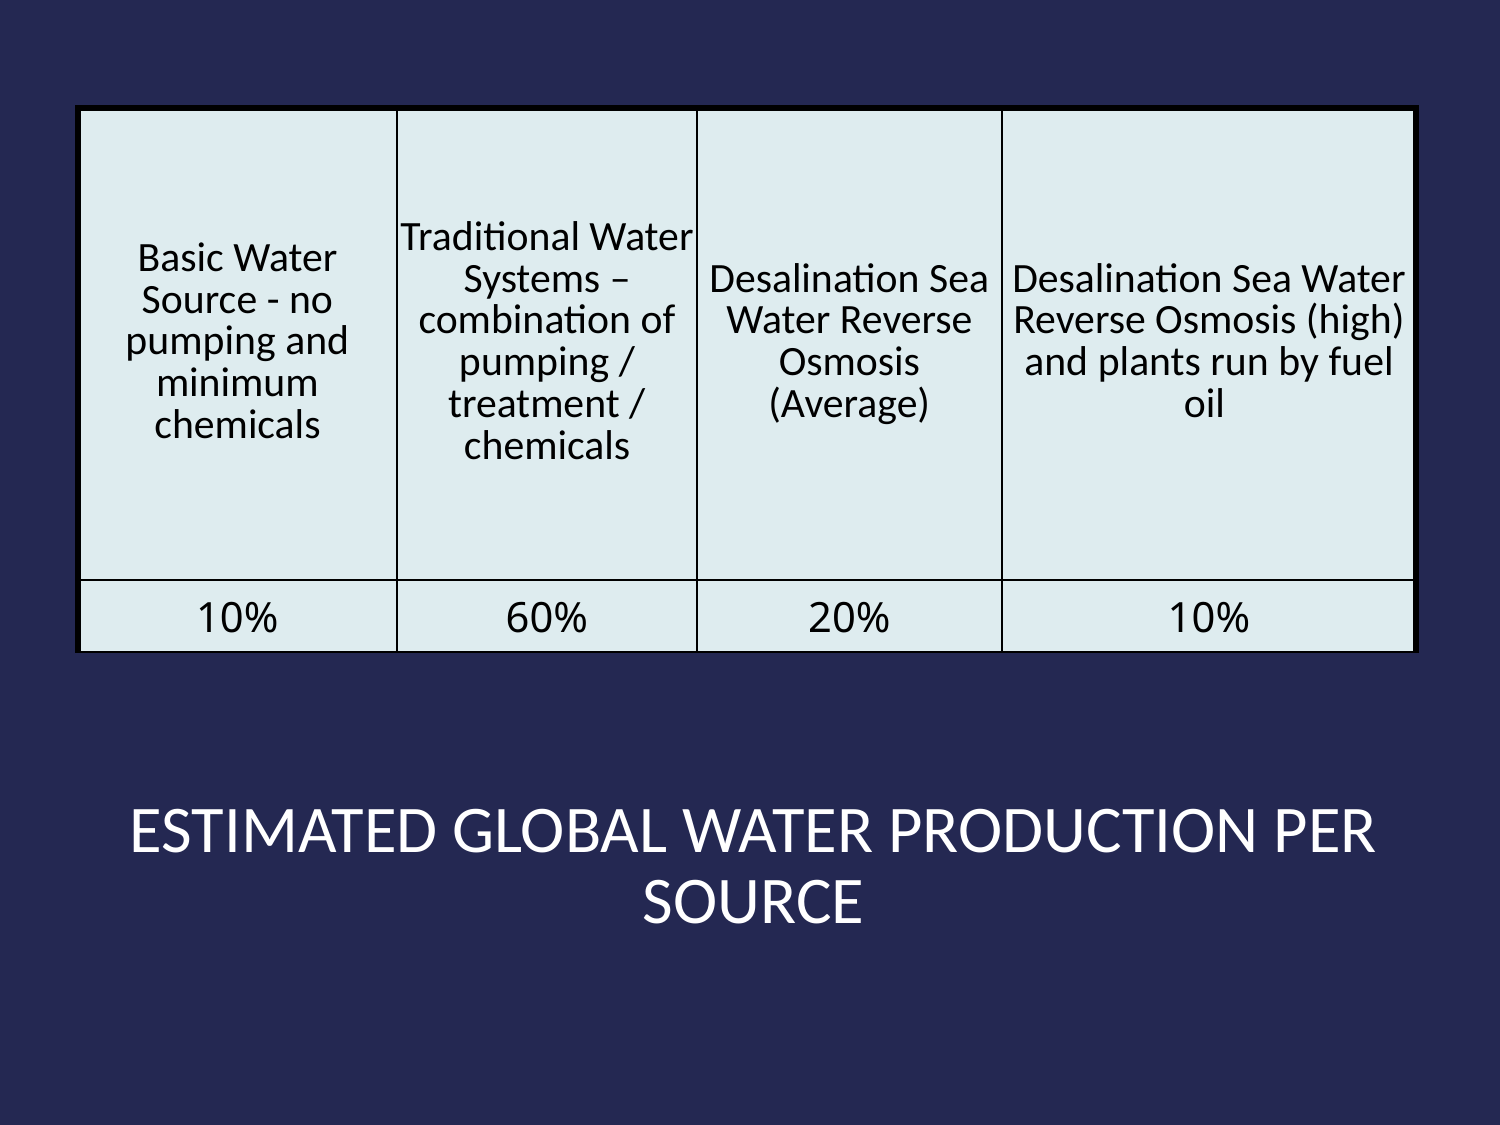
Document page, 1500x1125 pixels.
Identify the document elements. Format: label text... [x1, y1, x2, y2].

table_header Desalination Sea Water Reverse Osmosis (Average) [698, 111, 1001, 579]
table_header Traditional Water Systems – combination of pumping / treatment / chemicals [398, 111, 696, 579]
table_cell 10% [1003, 581, 1413, 651]
table_cell 20% [698, 581, 1001, 651]
table_header Desalination Sea Water Reverse Osmosis (high) and plants run by fuel oil [1003, 111, 1413, 579]
title Estimated global water production per source [80, 724, 1427, 946]
table_header Basic Water Source - no pumping and minimum chemicals [81, 111, 396, 579]
table_cell 60% [398, 581, 696, 651]
table_cell 10% [81, 581, 396, 651]
